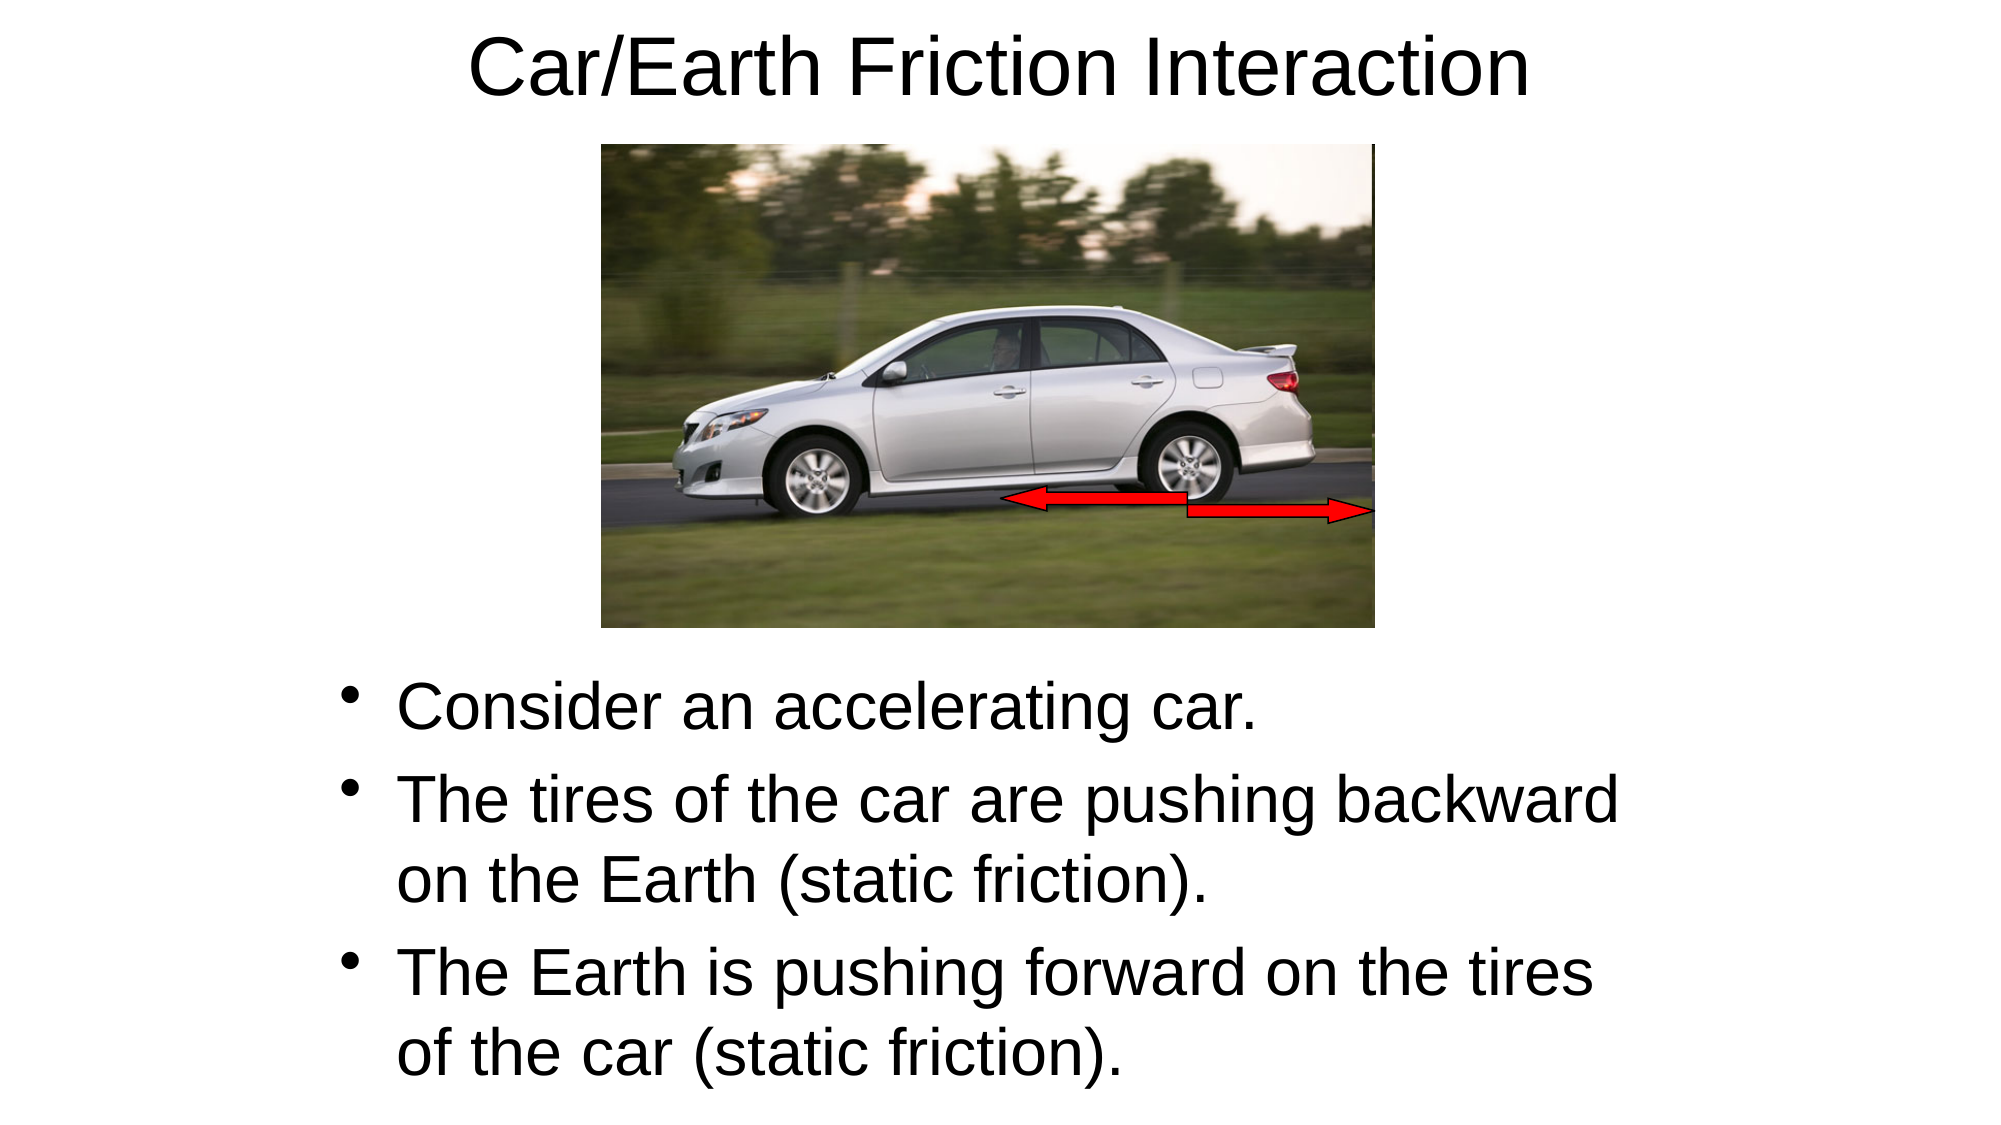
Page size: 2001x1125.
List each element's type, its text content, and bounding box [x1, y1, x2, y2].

picture [601, 144, 1376, 629]
title Car/Earth Friction Interaction [324, 25, 1675, 99]
list Consider an accelerating car. The tires of the car are pushing backward on the Earth (static friction). The Earth is pushing forward on the tires of the car (static friction). [324, 655, 1675, 1092]
